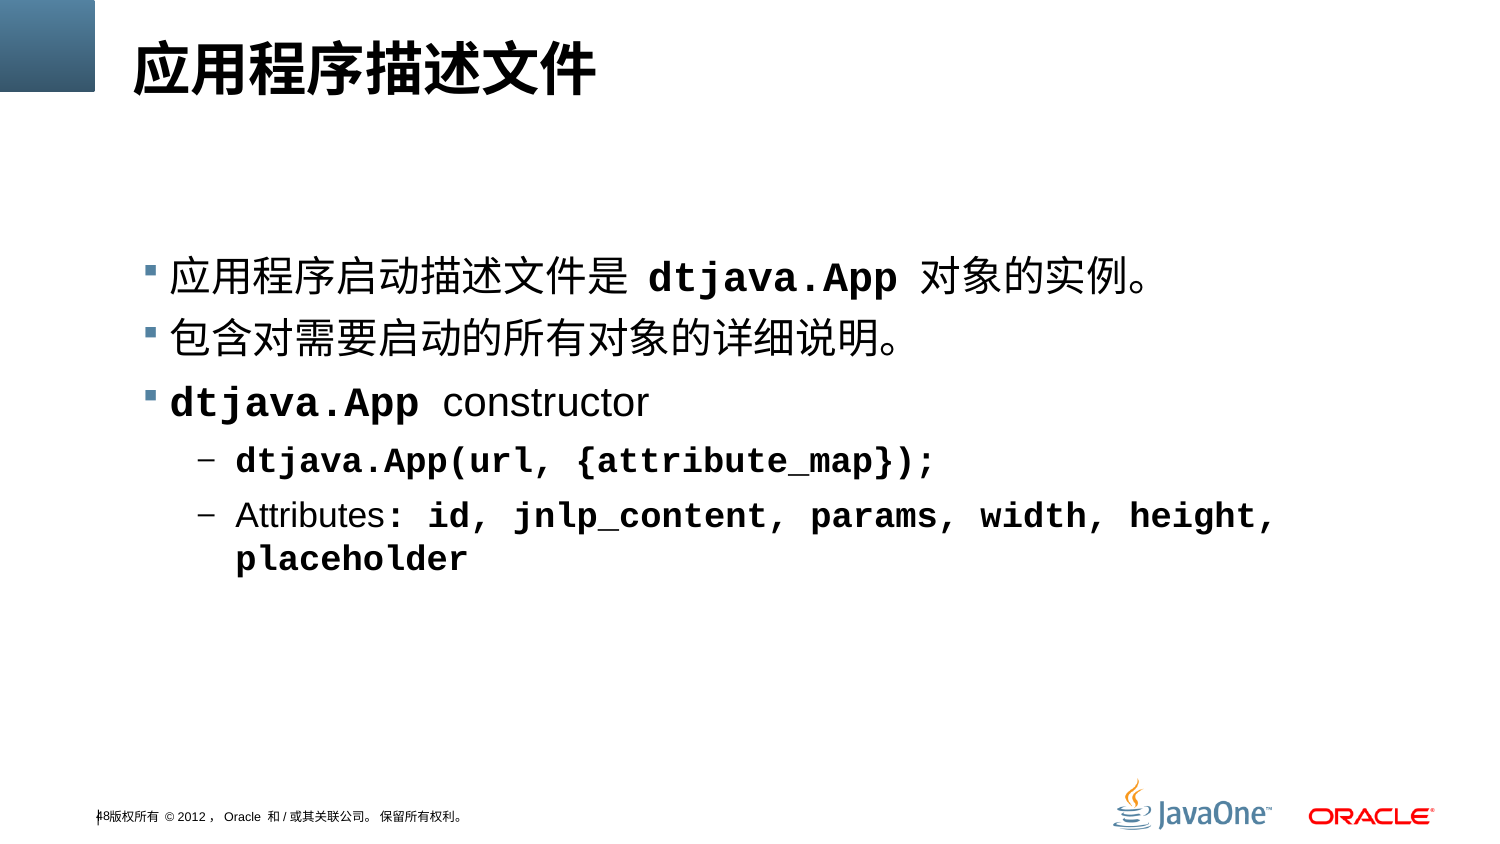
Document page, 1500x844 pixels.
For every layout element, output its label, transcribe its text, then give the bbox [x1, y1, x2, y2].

title 应用程序描述文件 [131, 40, 1483, 108]
picture [1096, 761, 1288, 844]
list 应用程序启动描述文件是 dtjava.App 对象的实例。 包含对需要启动的所有对象的详细说明。 dtjava.App constructor dtjava.App(url, {attribute_map}); Attributes: id, jnlp_content, params, width, height, placeholder [131, 249, 1483, 753]
picture [1293, 792, 1445, 840]
